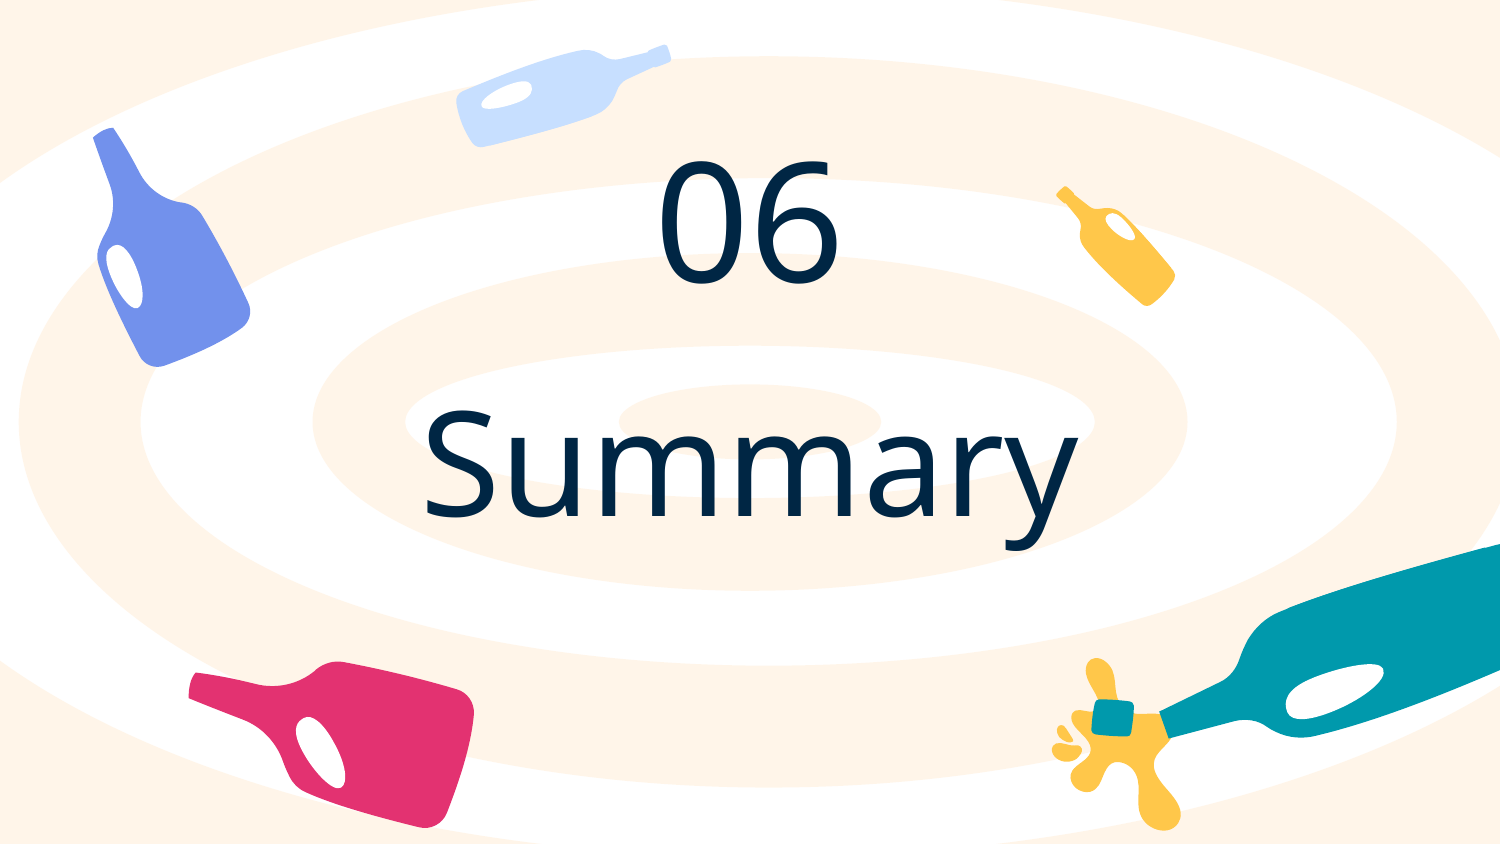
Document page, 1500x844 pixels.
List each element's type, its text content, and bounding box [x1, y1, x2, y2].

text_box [1026, 522, 1500, 844]
title 06 [616, 130, 884, 301]
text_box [1038, 214, 1187, 269]
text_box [89, 120, 213, 363]
title Summary [228, 358, 1272, 558]
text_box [454, 54, 677, 124]
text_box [253, 584, 399, 844]
